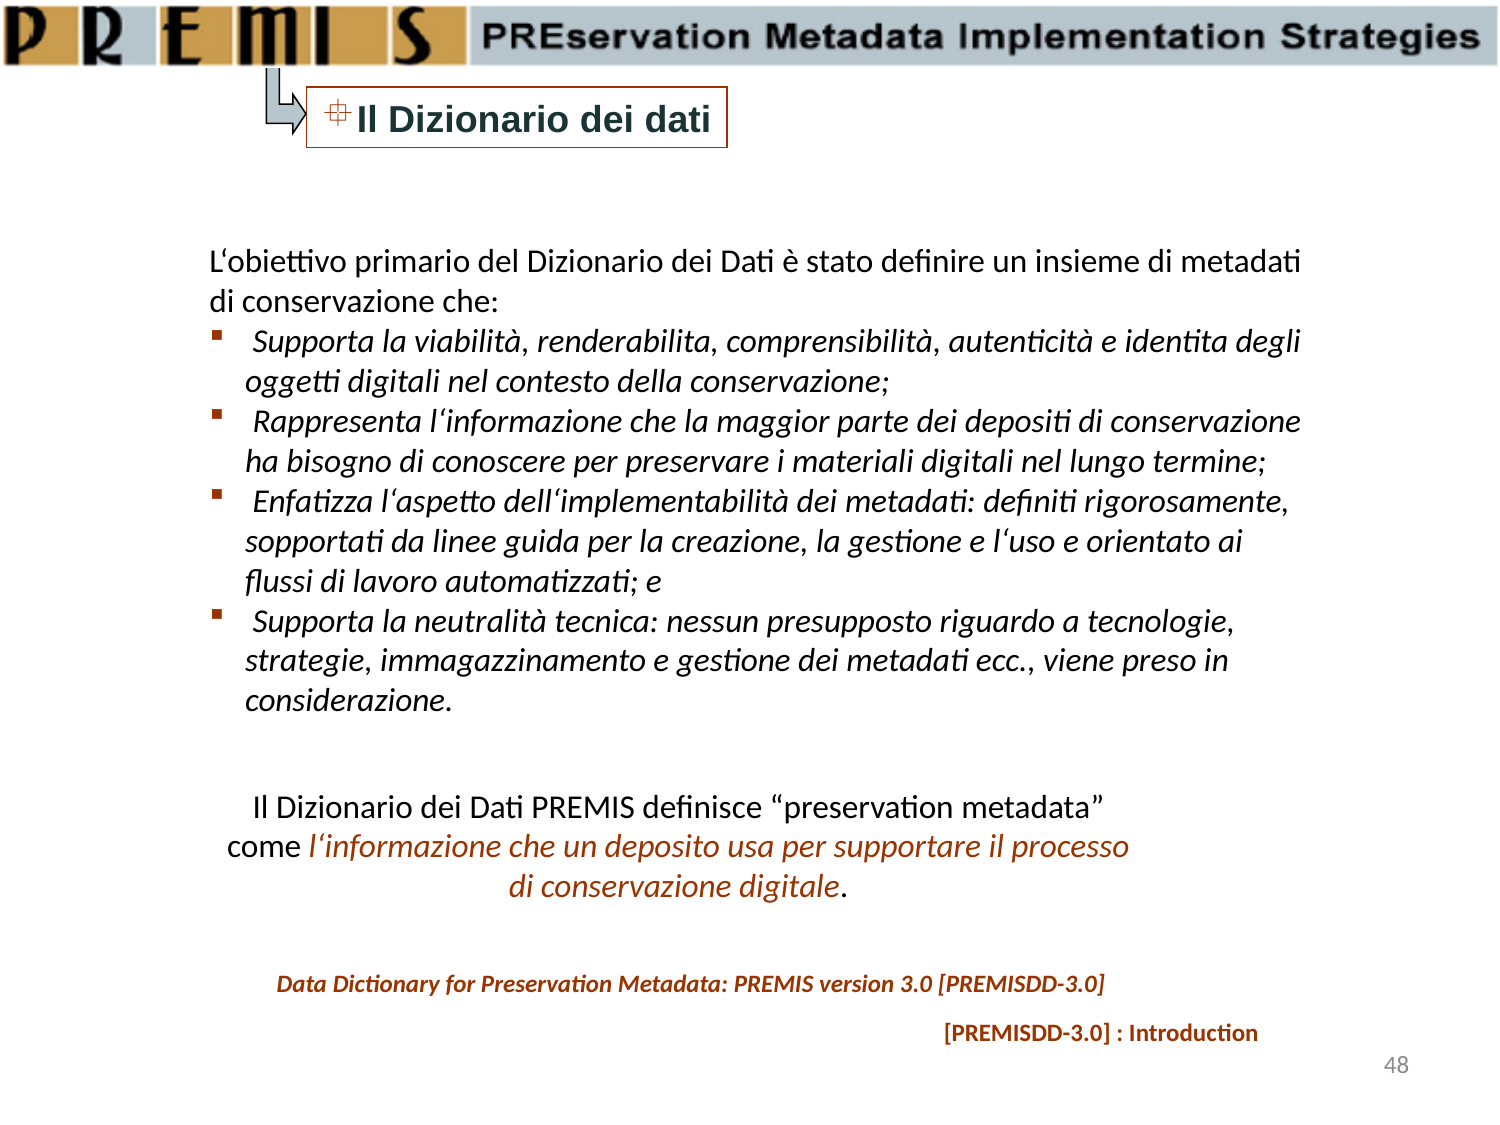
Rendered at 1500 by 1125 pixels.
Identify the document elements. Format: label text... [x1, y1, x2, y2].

text_box [266, 68, 306, 134]
text_box Il Dizionario dei dati [306, 87, 727, 148]
text_box [PREMISDD-3.0] : Introduction [928, 1008, 1275, 1054]
slide_number 48 [1074, 1024, 1425, 1103]
picture [0, 5, 1500, 68]
text_box Il Dizionario dei Dati PREMIS definisce “preservation metadata” come l‘informazione che un deposito usa per supportare il processo di conservazione digitale. [206, 777, 1152, 913]
text_box L‘obiettivo primario del Dizionario dei Dati è stato definire un insieme di metadati di conservazione che: Supporta la viabilità, renderabilita, comprensibilità, autenticità e identita degli oggetti digitali nel contesto della conservazione; Rappresenta l‘informazione che la maggior parte dei depositi di conservazione ha bisogno di conoscere per preservare i materiali digitali nel lungo termine; Enfatizza l‘aspetto dell‘implementabilità dei metadati: definiti rigorosamente, sopportati da linee guida per la creazione, la gestione e l‘uso e orientato ai flussi di lavoro automatizzati; e Supporta la neutralità tecnica: nessun presupposto riguardo a tecnologie, strategie, immagazzinamento e gestione dei metadati ecc., viene preso in considerazione. [194, 231, 1329, 727]
text_box Data Dictionary for Preservation Metadata: PREMIS version 3.0 [PREMISDD-3.0] [261, 959, 1122, 1005]
